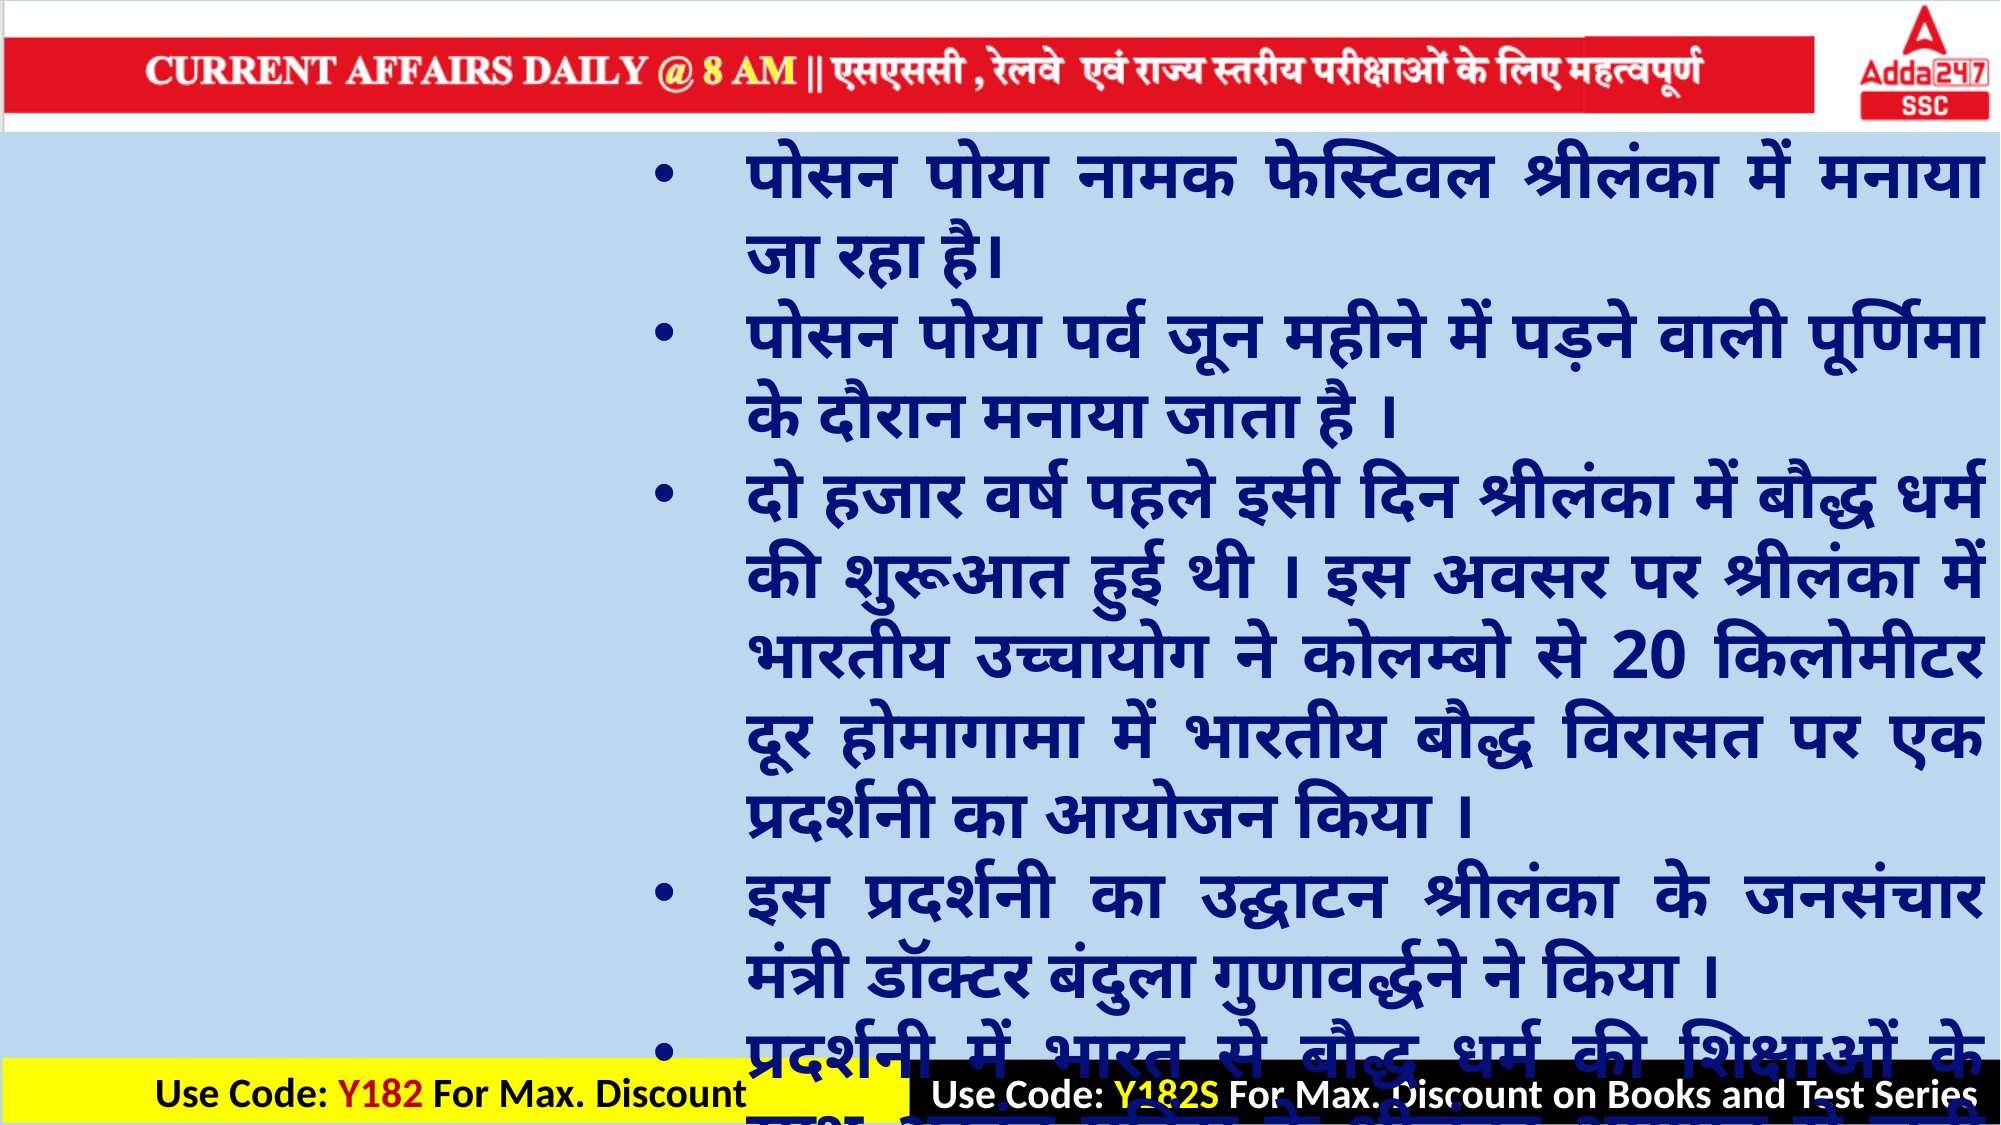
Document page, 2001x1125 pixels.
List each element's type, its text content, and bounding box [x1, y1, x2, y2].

text_box पोसन पोया नामक फेस्टिवल श्रीलंका में मनाया जा रहा है। पोसन पोया पर्व जून महीने में पड़ने वाली पूर्णिमा के दौरान मनाया जाता है । दो हजार वर्ष पहले इसी दिन श्रीलंका में बौद्ध धर्म की शुरूआत हुई थी । इस अवसर पर श्रीलंका में भारतीय उच्चायोग ने कोलम्बो से 20 किलोमीटर दूर होमागामा में भारतीय बौद्ध विरासत पर एक प्रदर्शनी का आयोजन किया । इस प्रदर्शनी का उद्घाटन श्रीलंका के जनसंचार मंत्री डॉक्टर बंदुला गुणावर्द्धने ने किया । प्रदर्शनी में भारत से बौद्ध धर्म की शिक्षाओं के साथ अरहंत महिंदा के श्रीलंका आगमन से जुड़ी विशेष वस्तुओं को दर्शाया गया है। [637, 124, 2000, 1125]
picture [0, 1, 2000, 132]
